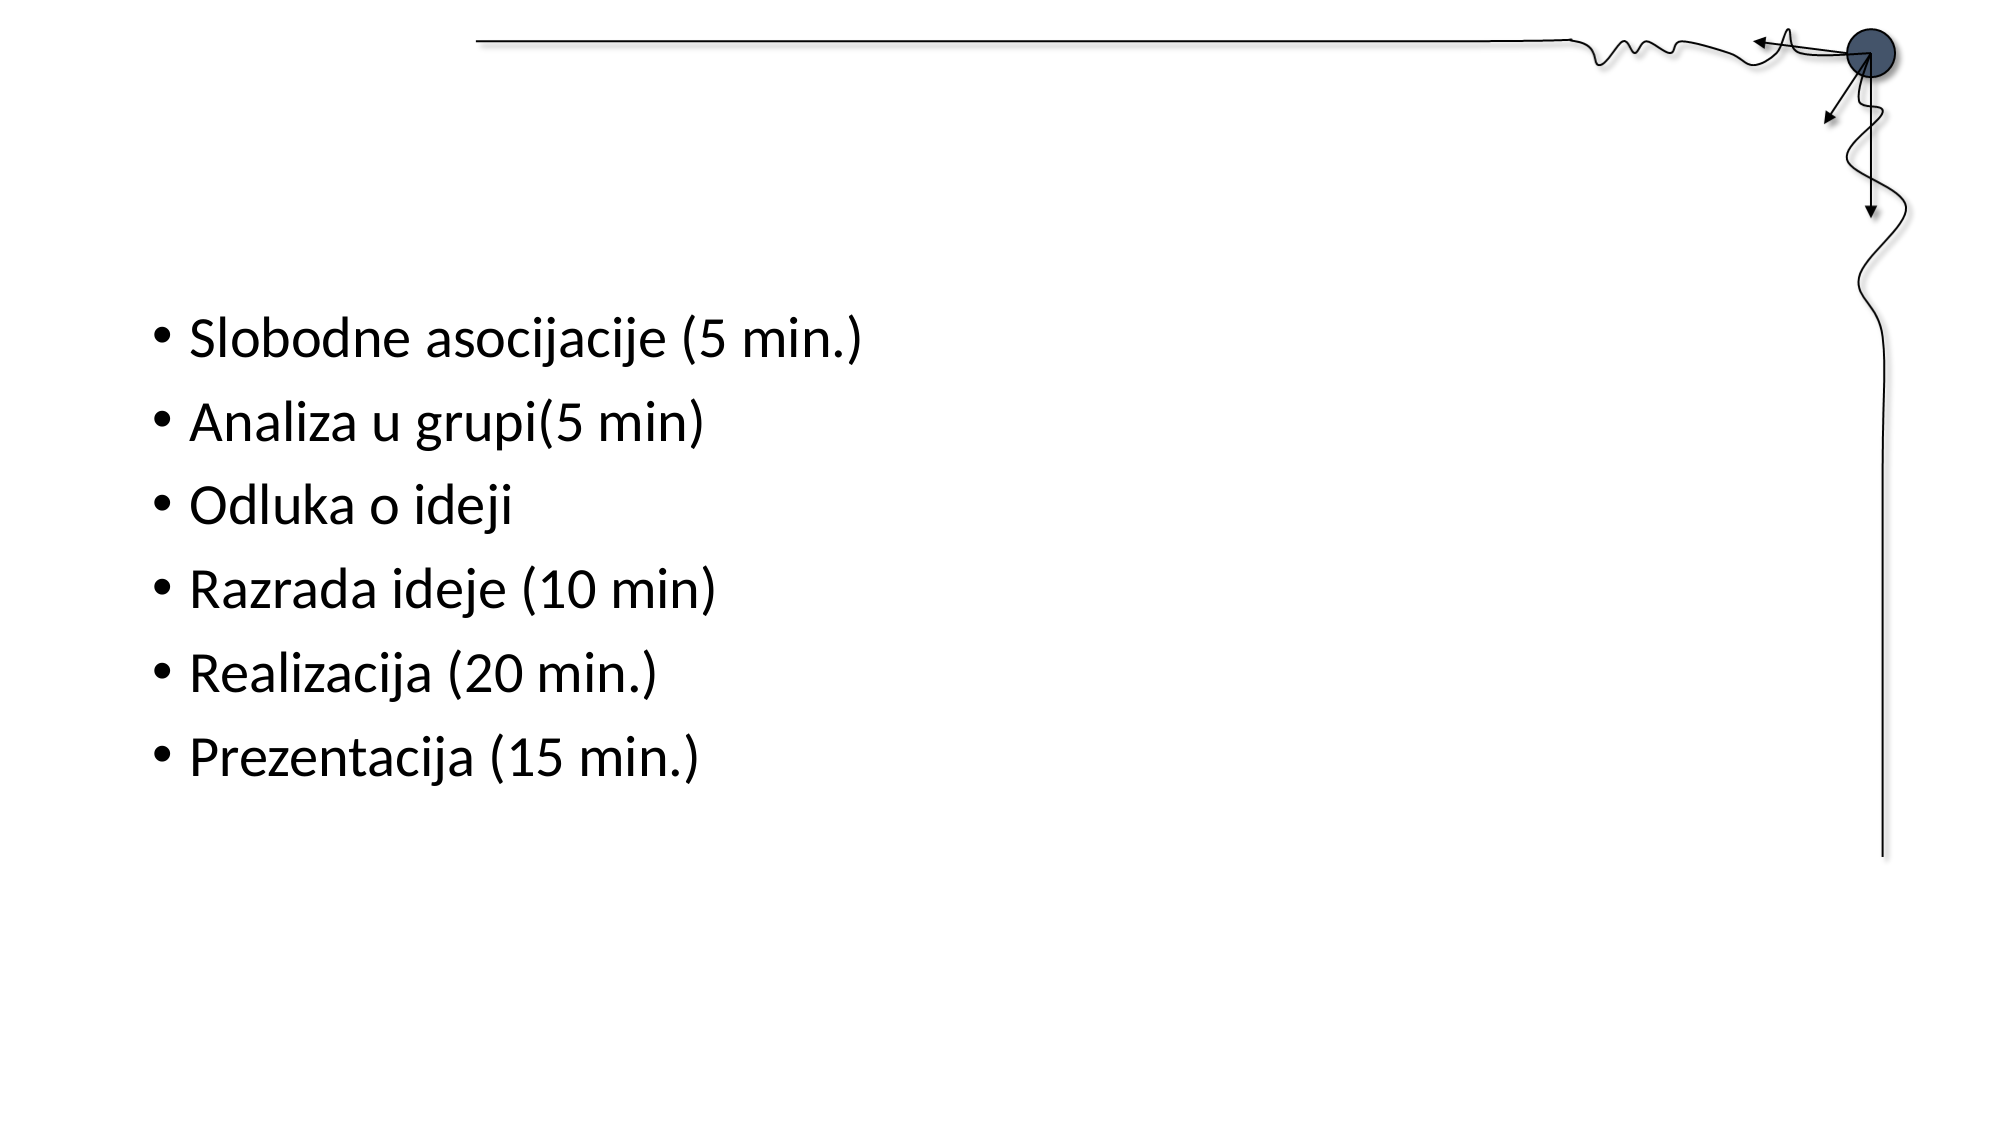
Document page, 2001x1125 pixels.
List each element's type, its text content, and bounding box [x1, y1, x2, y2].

picture [472, 24, 1920, 870]
list Slobodne asocijacije (5 min.) Analiza u grupi(5 min) Odluka o ideji Razrada ideje (10 min) Realizacija (20 min.) Prezentacija (15 min.) [137, 299, 1863, 1014]
